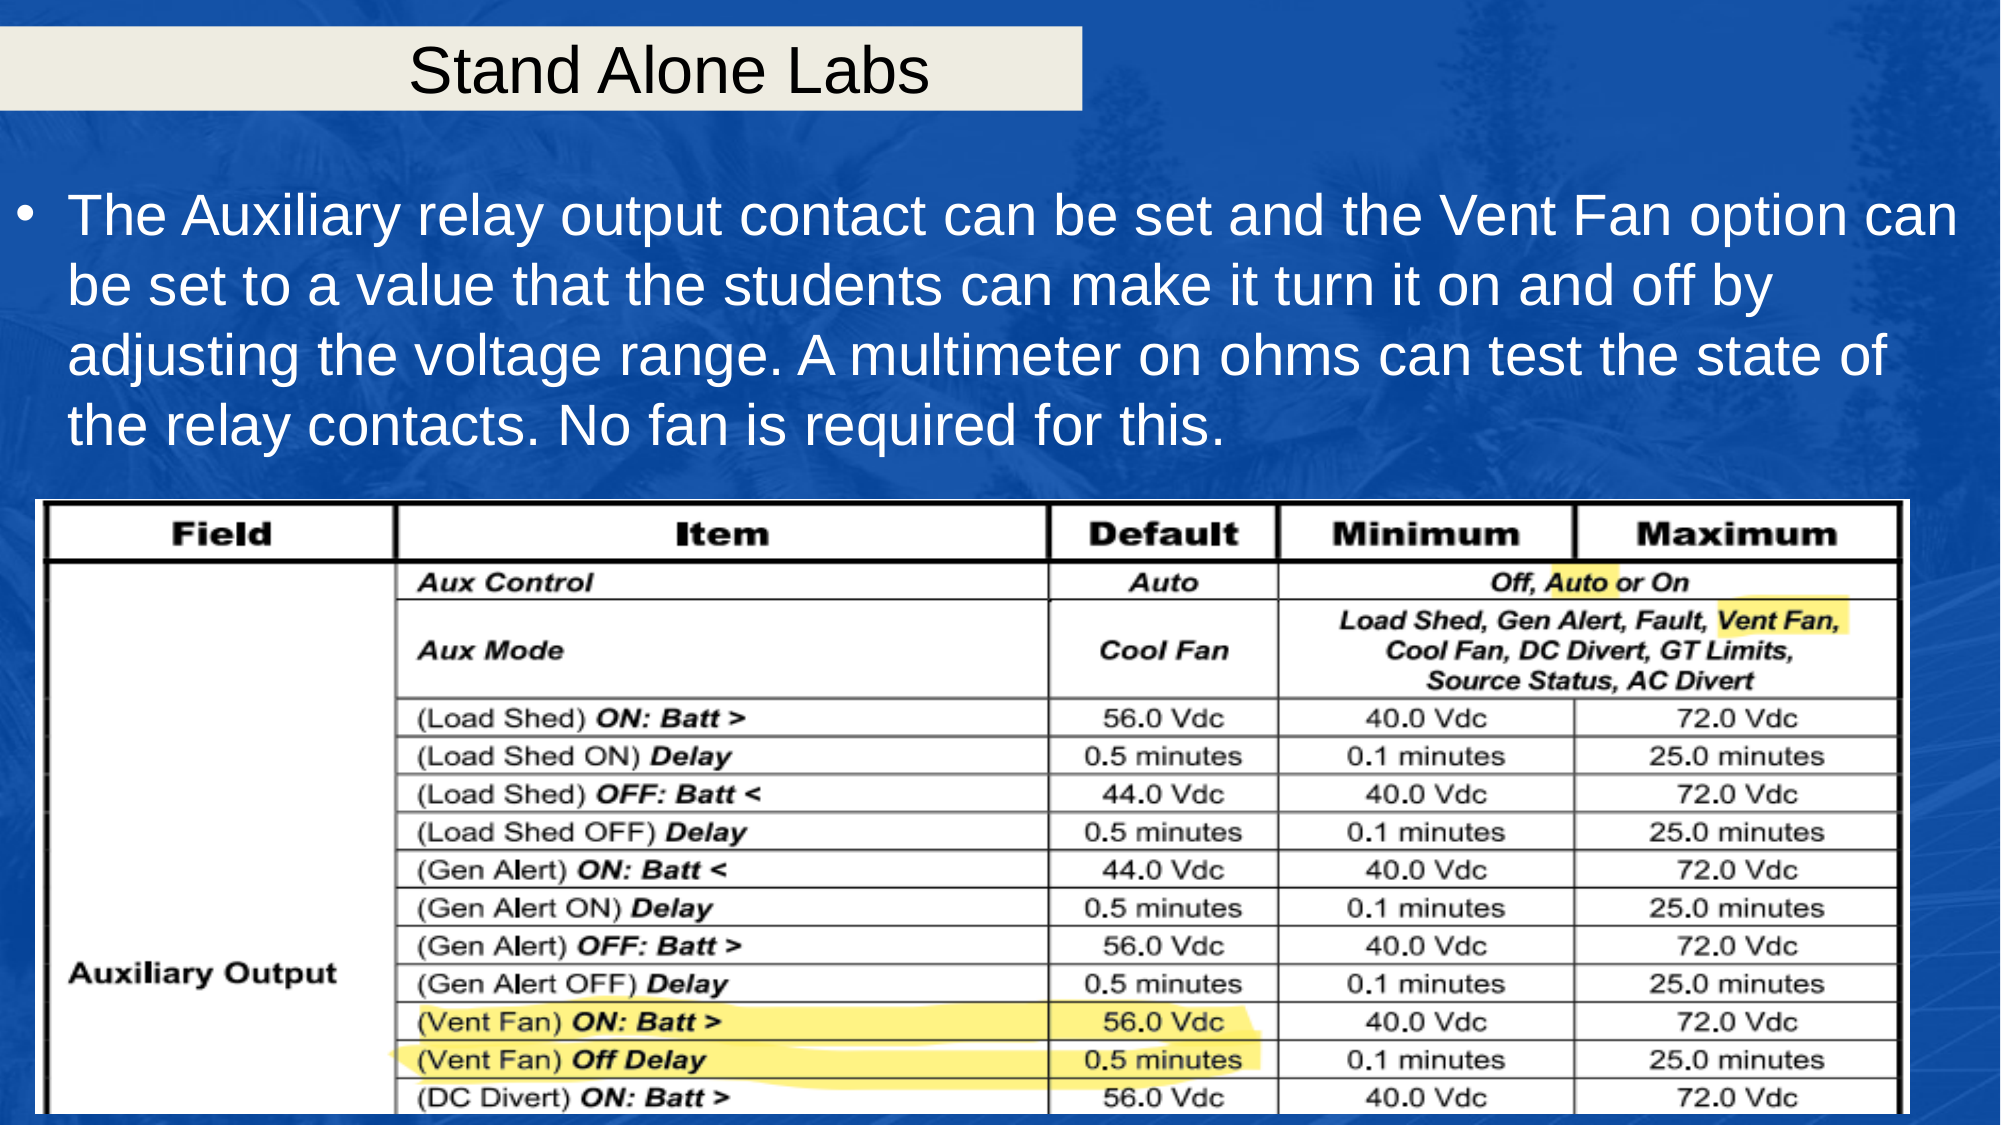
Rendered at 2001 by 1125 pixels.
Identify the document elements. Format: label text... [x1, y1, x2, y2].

title Stand Alone Labs [274, 11, 1066, 123]
list The Auxiliary relay output contact can be set and the Vent Fan option can be set to a value that the students can make it turn it on and off by adjusting the voltage range. A multimeter on ohms can test the state of the relay contacts. No fan is required for this. [0, 169, 2000, 1114]
picture [0, 0, 2001, 1125]
